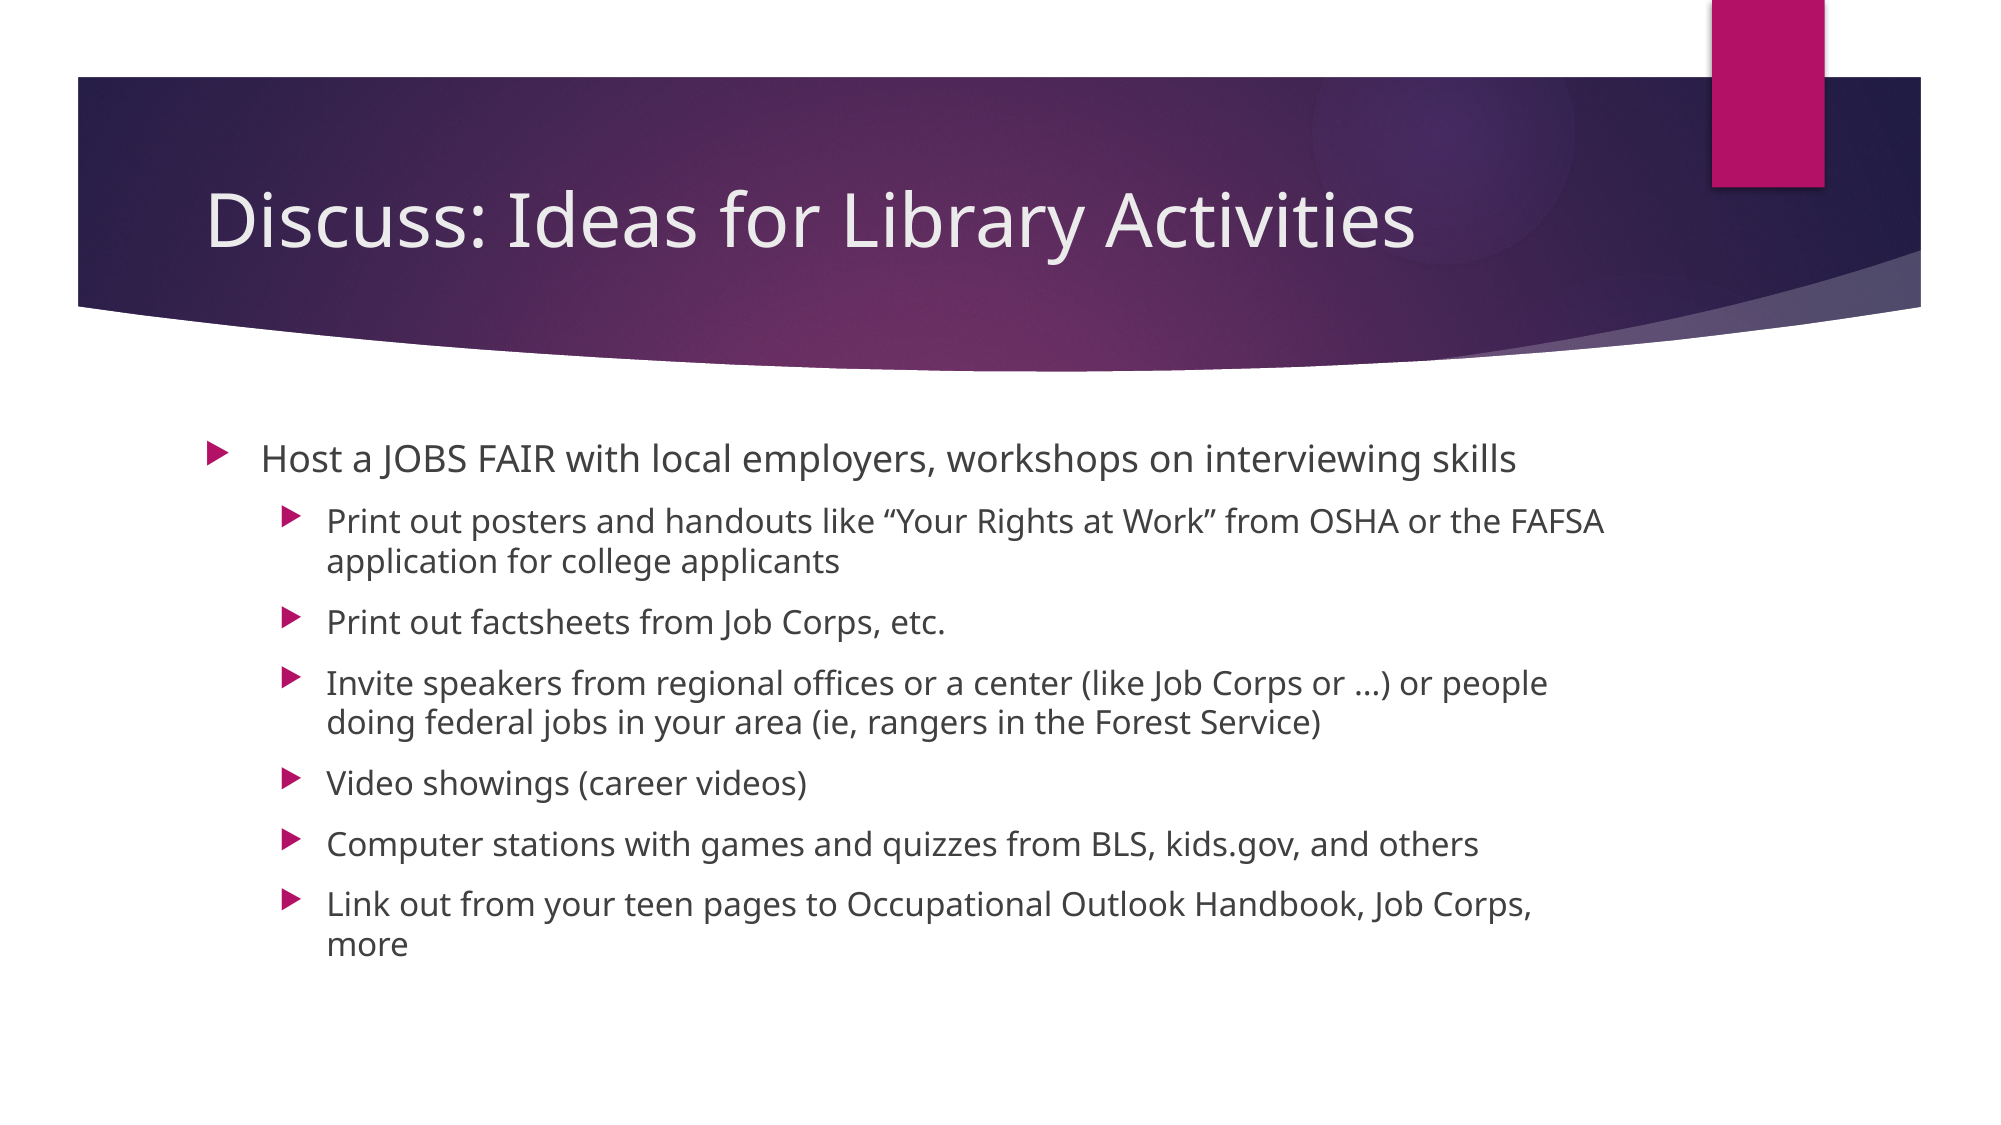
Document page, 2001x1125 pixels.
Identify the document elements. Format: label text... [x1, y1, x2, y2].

list Host a JOBS FAIR with local employers, workshops on interviewing skills Print out posters and handouts like “Your Rights at Work” from OSHA or the FAFSA application for college applicants Print out factsheets from Job Corps, etc. Invite speakers from regional offices or a center (like Job Corps or …) or people doing federal jobs in your area (ie, rangers in the Forest Service) Video showings (career videos) Computer stations with games and quizzes from BLS, kids.gov, and others Link out from your teen pages to Occupational Outlook Handbook, Job Corps, more [189, 427, 1638, 988]
title Discuss: Ideas for Library Activities [189, 159, 1627, 276]
